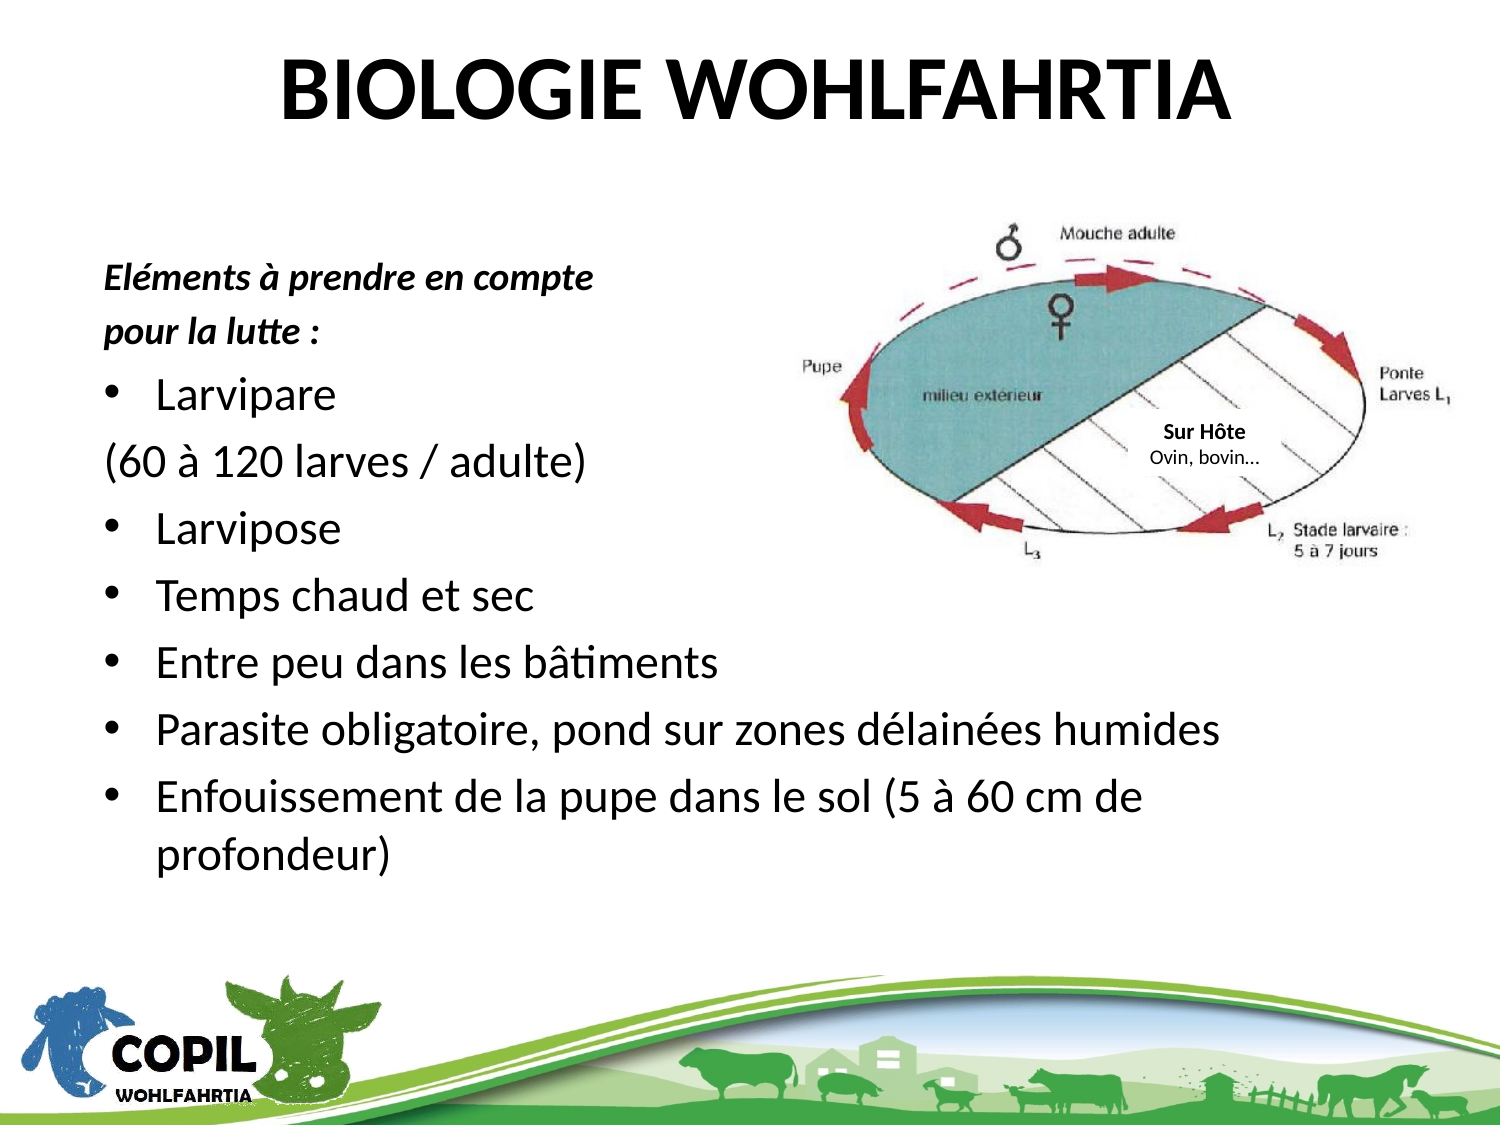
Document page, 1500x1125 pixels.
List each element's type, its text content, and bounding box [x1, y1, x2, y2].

list Eléments à prendre en compte pour la lutte : Larvipare (60 à 120 larves / adulte) Larvipose Temps chaud et sec Entre peu dans les bâtiments Parasite obligatoire, pond sur zones délainées humides Enfouissement de la pupe dans le sol (5 à 60 cm de profondeur) [88, 243, 1388, 894]
picture [0, 940, 1500, 1125]
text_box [785, 215, 1473, 571]
title BIOLOGIE WOHLFAHRTIA [253, 0, 1260, 167]
